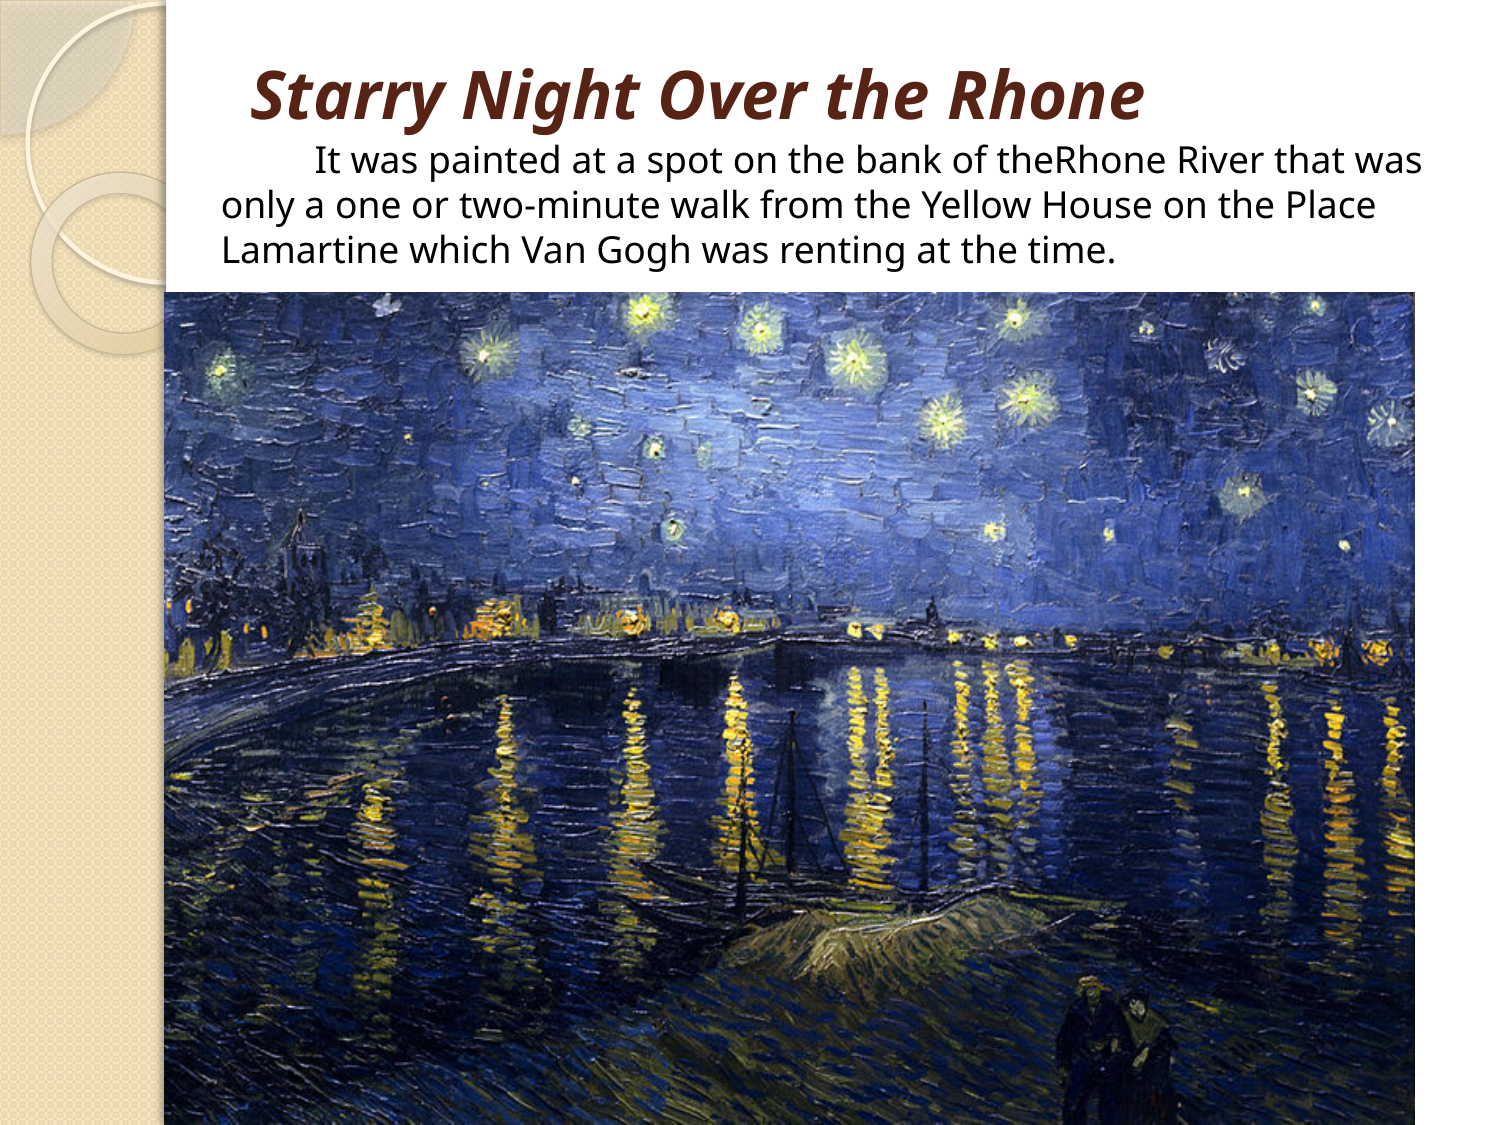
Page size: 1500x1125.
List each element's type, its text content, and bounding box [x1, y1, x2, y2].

list It was painted at a spot on the bank of theRhone River that was only a one or two-minute walk from the Yellow House on the Place Lamartine which Van Gogh was renting at the time. [152, 128, 1500, 282]
title Starry Night Over the Rhone [235, 45, 1466, 128]
picture [163, 291, 1415, 1125]
